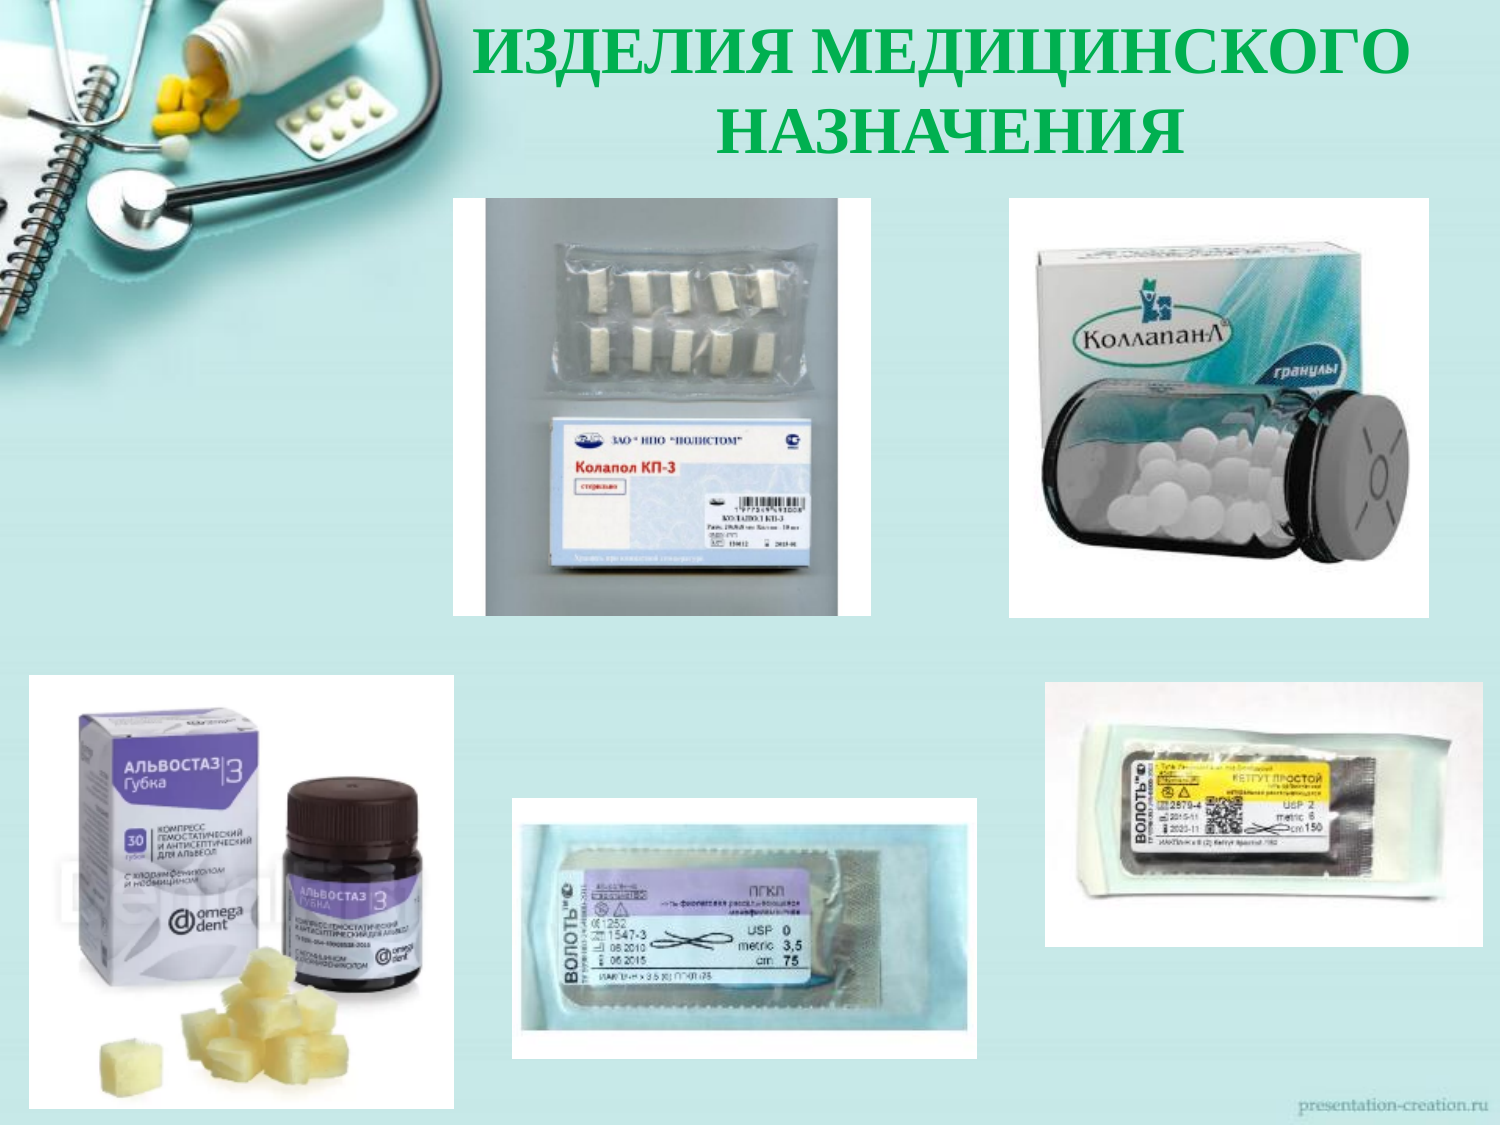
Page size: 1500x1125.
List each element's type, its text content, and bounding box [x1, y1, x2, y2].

picture [0, 0, 1500, 1125]
text_box ИЗДЕЛИЯ МЕДИЦИНСКОГО НАЗНАЧЕНИЯ [457, 0, 1445, 175]
